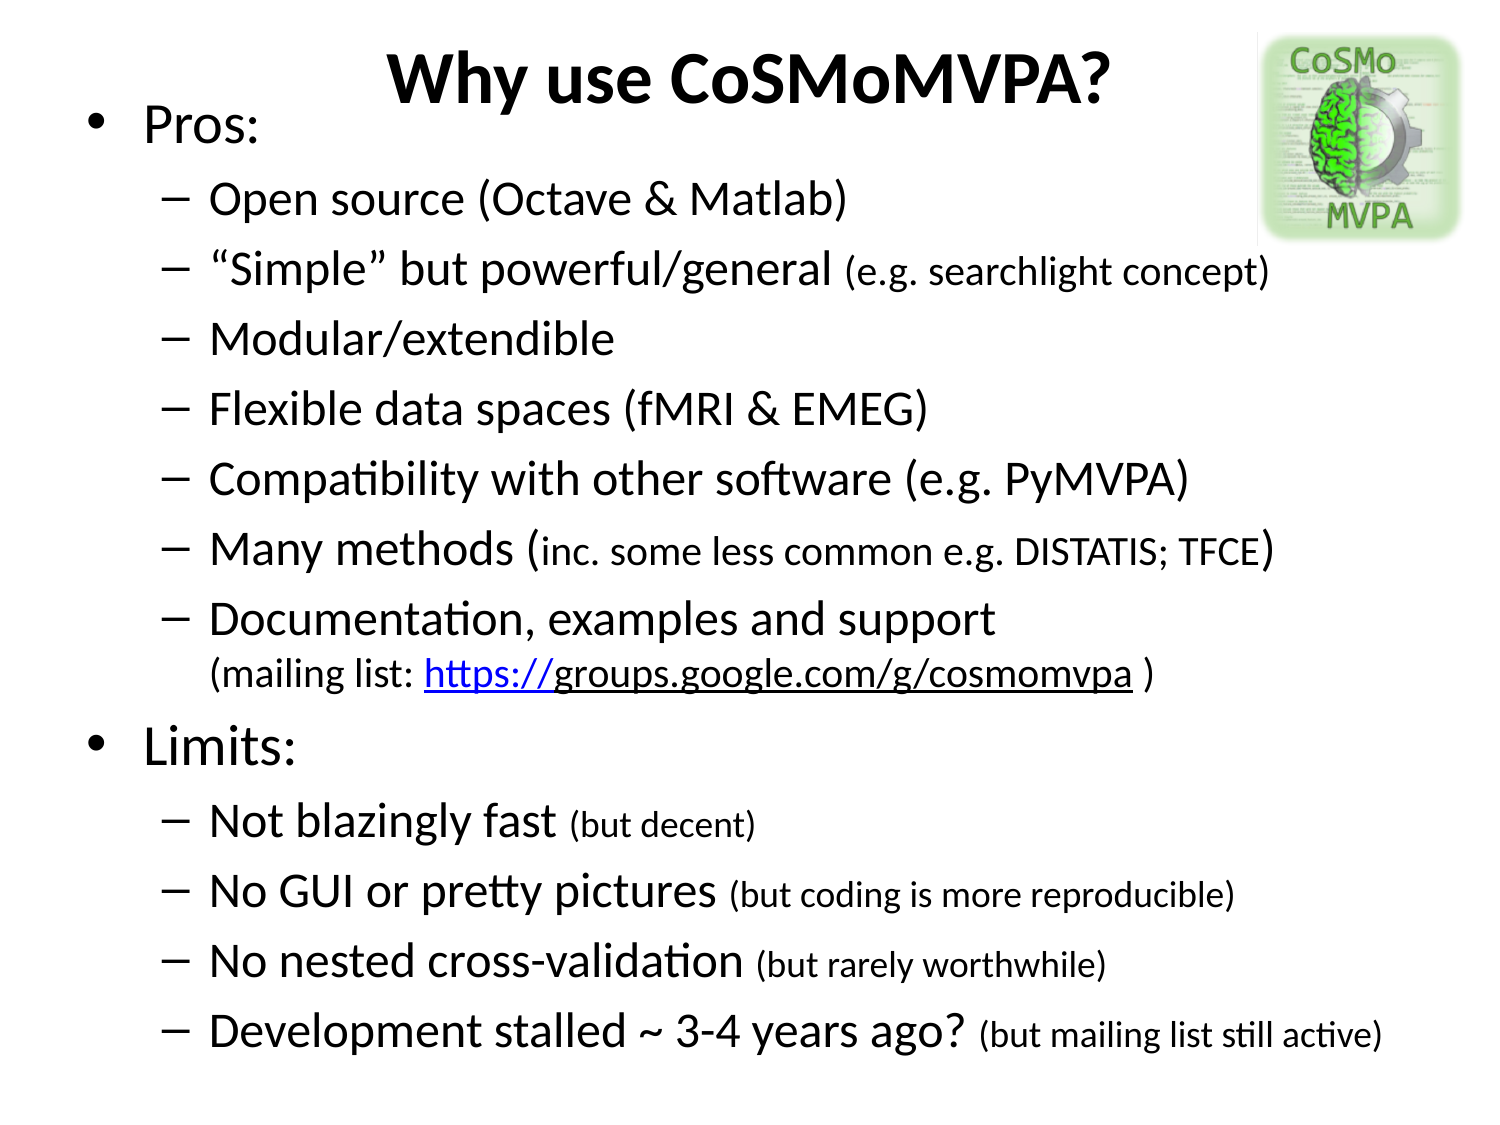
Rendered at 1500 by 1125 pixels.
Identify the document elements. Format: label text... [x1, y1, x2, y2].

list Pros: Open source (Octave & Matlab) “Simple” but powerful/general (e.g. searchlight concept) Modular/extendible Flexible data spaces (fMRI & EMEG) Compatibility with other software (e.g. PyMVPA) Many methods (inc. some less common e.g. DISTATIS; TFCE) Documentation, examples and support (mailing list: https://groups.google.com/g/cosmomvpa ) Limits: Not blazingly fast (but decent) No GUI or pretty pictures (but coding is more reproducible) No nested cross-validation (but rarely worthwhile) Development stalled ~ 3-4 years ago? (but mailing list still active) [71, 78, 1422, 1100]
picture [1257, 32, 1465, 246]
text_box Why use CoSMoMVPA? [74, 45, 1252, 102]
